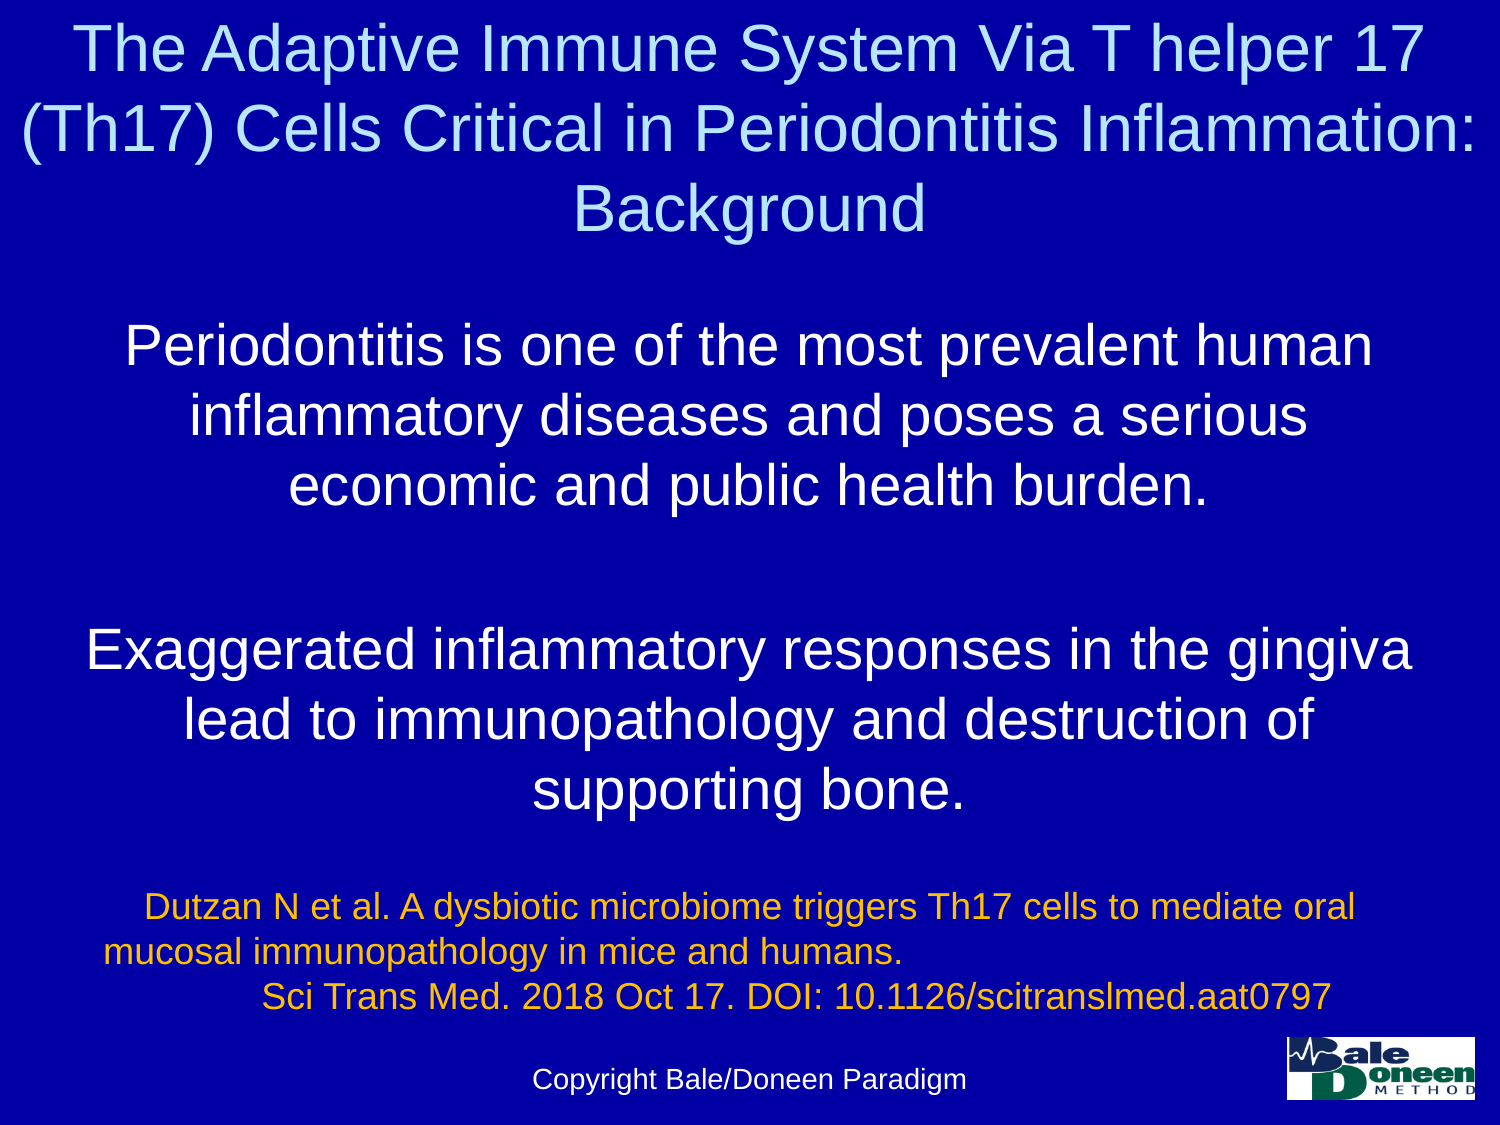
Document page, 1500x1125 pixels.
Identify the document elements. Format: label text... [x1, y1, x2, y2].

footer Copyright Bale/Doneen Paradigm [512, 1070, 988, 1103]
list Periodontitis is one of the most prevalent human inflammatory diseases and poses a serious economic and public health burden. Exaggerated inflammatory responses in the gingiva lead to immunopathology and destruction of supporting bone. [49, 299, 1451, 863]
picture [1287, 1037, 1475, 1100]
title The Adaptive Immune System Via T helper 17 (Th17) Cells Critical in Periodontitis Inflammation: Background [0, 0, 1500, 251]
text_box Dutzan N et al. A dysbiotic microbiome triggers Th17 cells to mediate oral mucosal immunopathology in mice and humans. Sci Trans Med. 2018 Oct 17. DOI: 10.1126/scitranslmed.aat0797 [87, 874, 1413, 1070]
